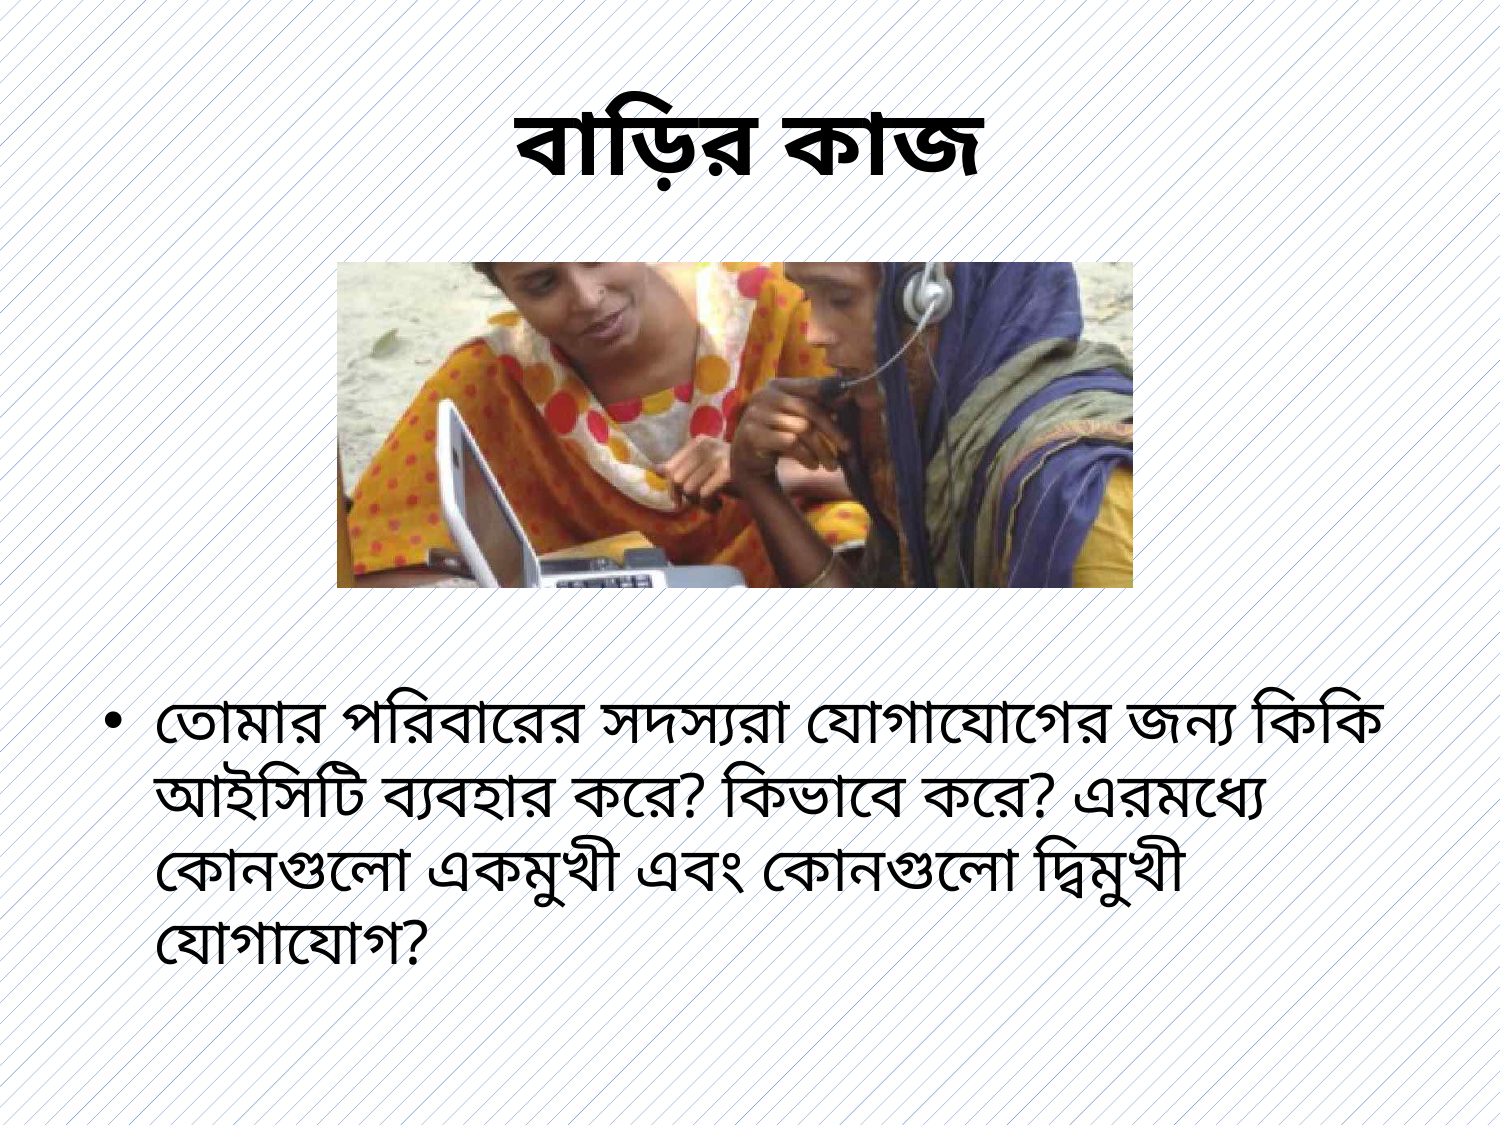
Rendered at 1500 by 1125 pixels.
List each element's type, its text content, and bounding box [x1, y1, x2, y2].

list তোমার পরিবারের সদস্যরা যোগাযোগের জন্য কিকি আইসিটি ব্যবহার করে? কিভাবে করে? এরমধ্যে কোনগুলো একমুখী এবং কোনগুলো দ্বিমুখী যোগাযোগ? [87, 675, 1438, 988]
picture [337, 262, 1133, 588]
title বাড়ির কাজ [75, 45, 1425, 233]
